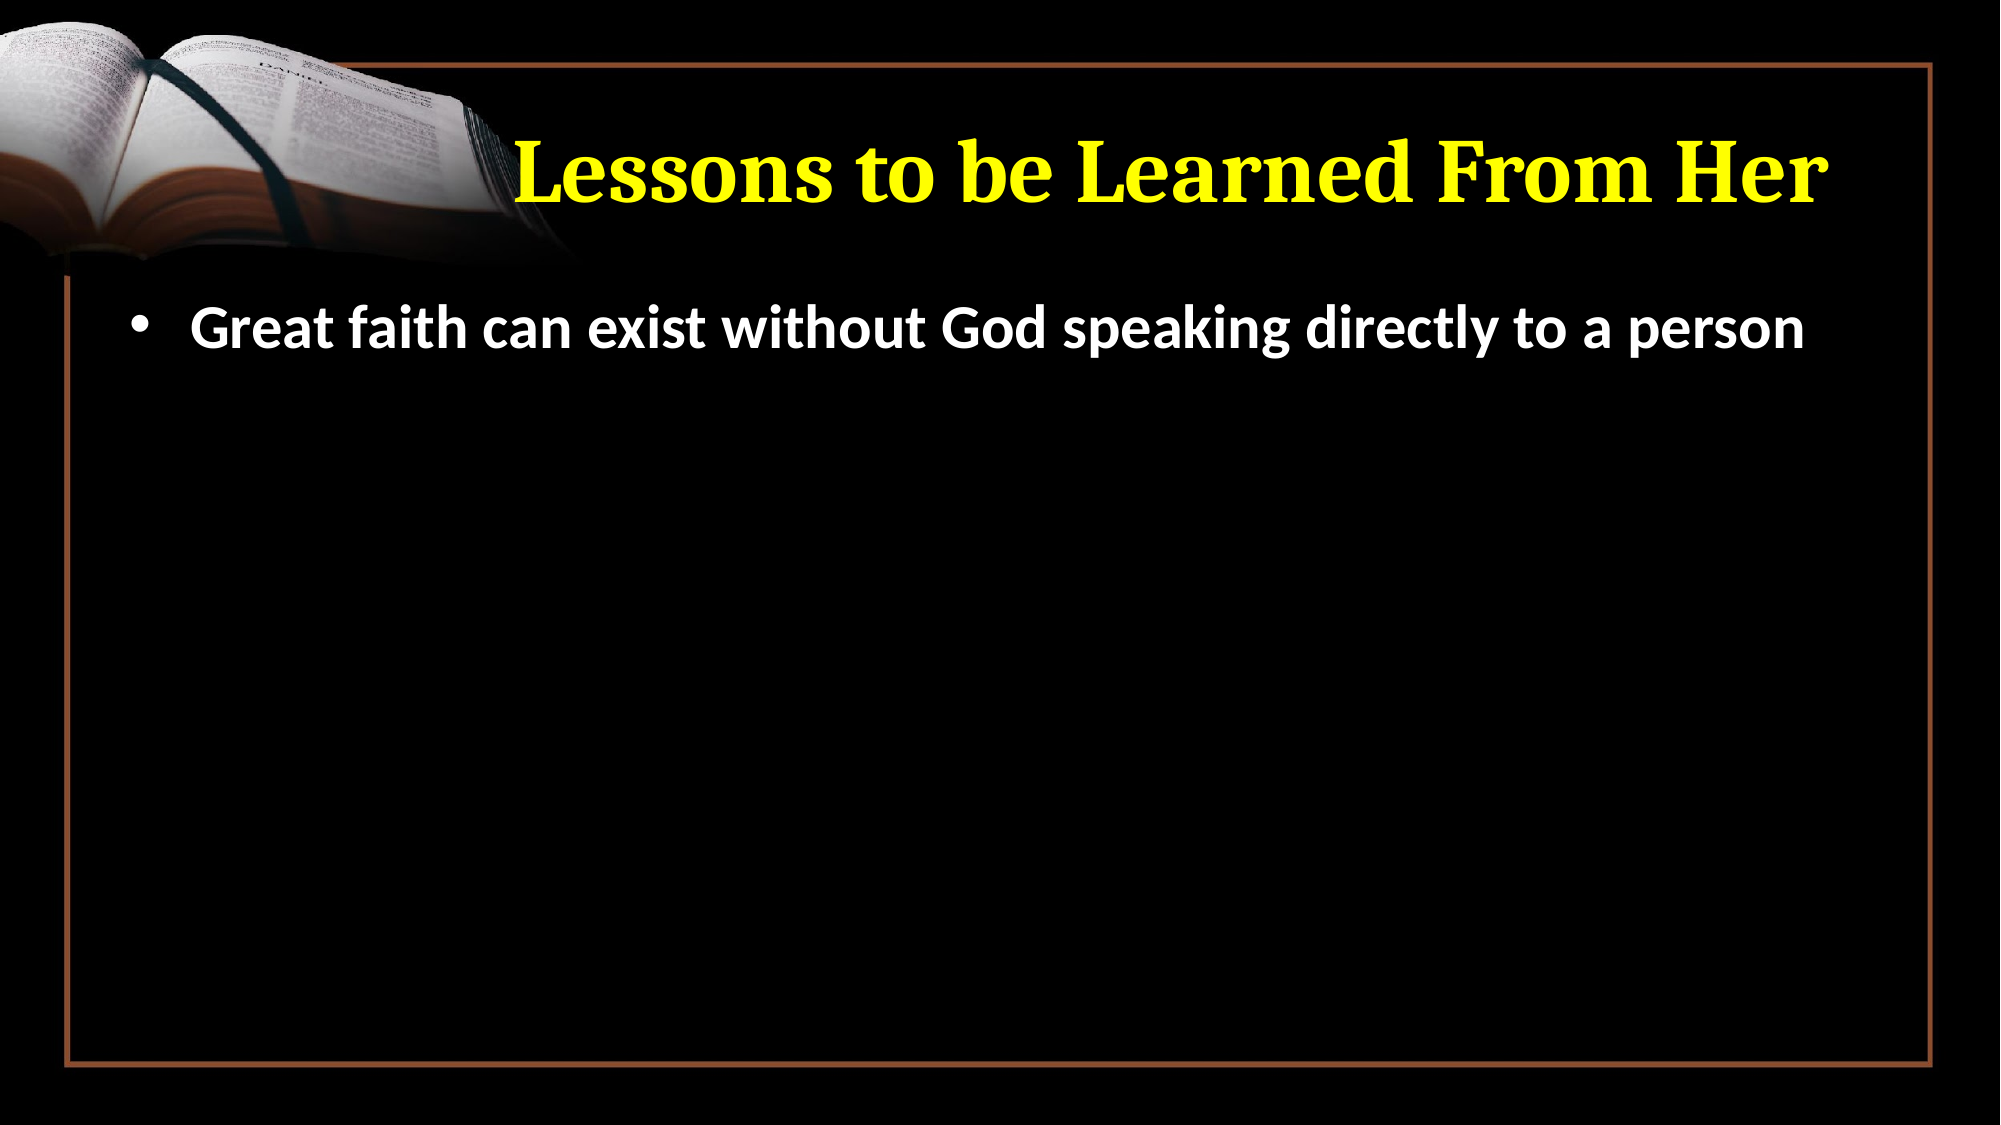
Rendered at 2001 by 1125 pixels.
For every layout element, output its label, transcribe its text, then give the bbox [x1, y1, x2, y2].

text_box Great faith can exist without God speaking directly to a person [114, 278, 1913, 369]
picture [0, 0, 2000, 1125]
title Lessons to be Learned From Her [413, 125, 1931, 220]
